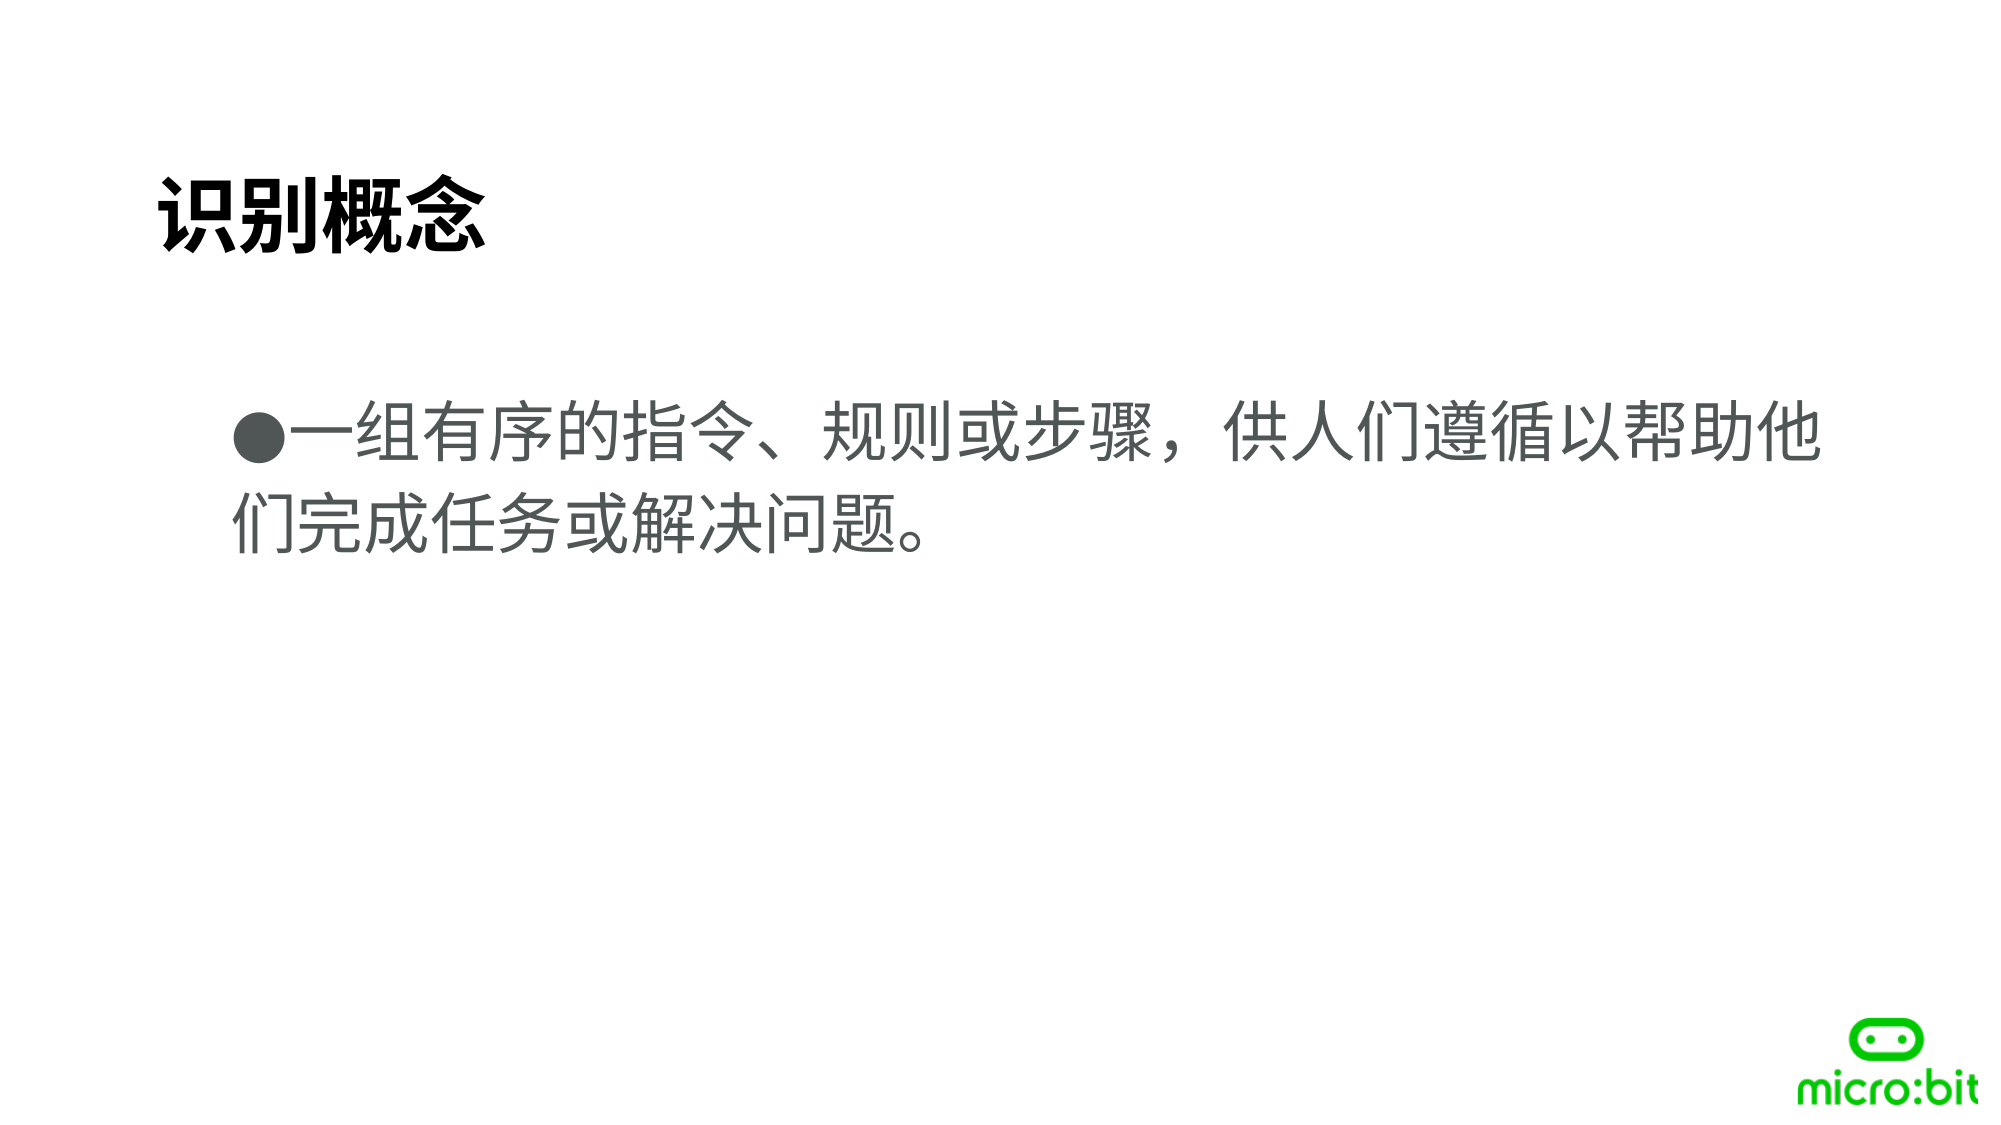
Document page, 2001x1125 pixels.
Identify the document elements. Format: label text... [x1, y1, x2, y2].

picture [1797, 1017, 1978, 1106]
text_box 识别概念 一组有序的指令、规则或步骤，供人们遵循以帮助他们完成任务或解决问题。 [139, 60, 1892, 884]
